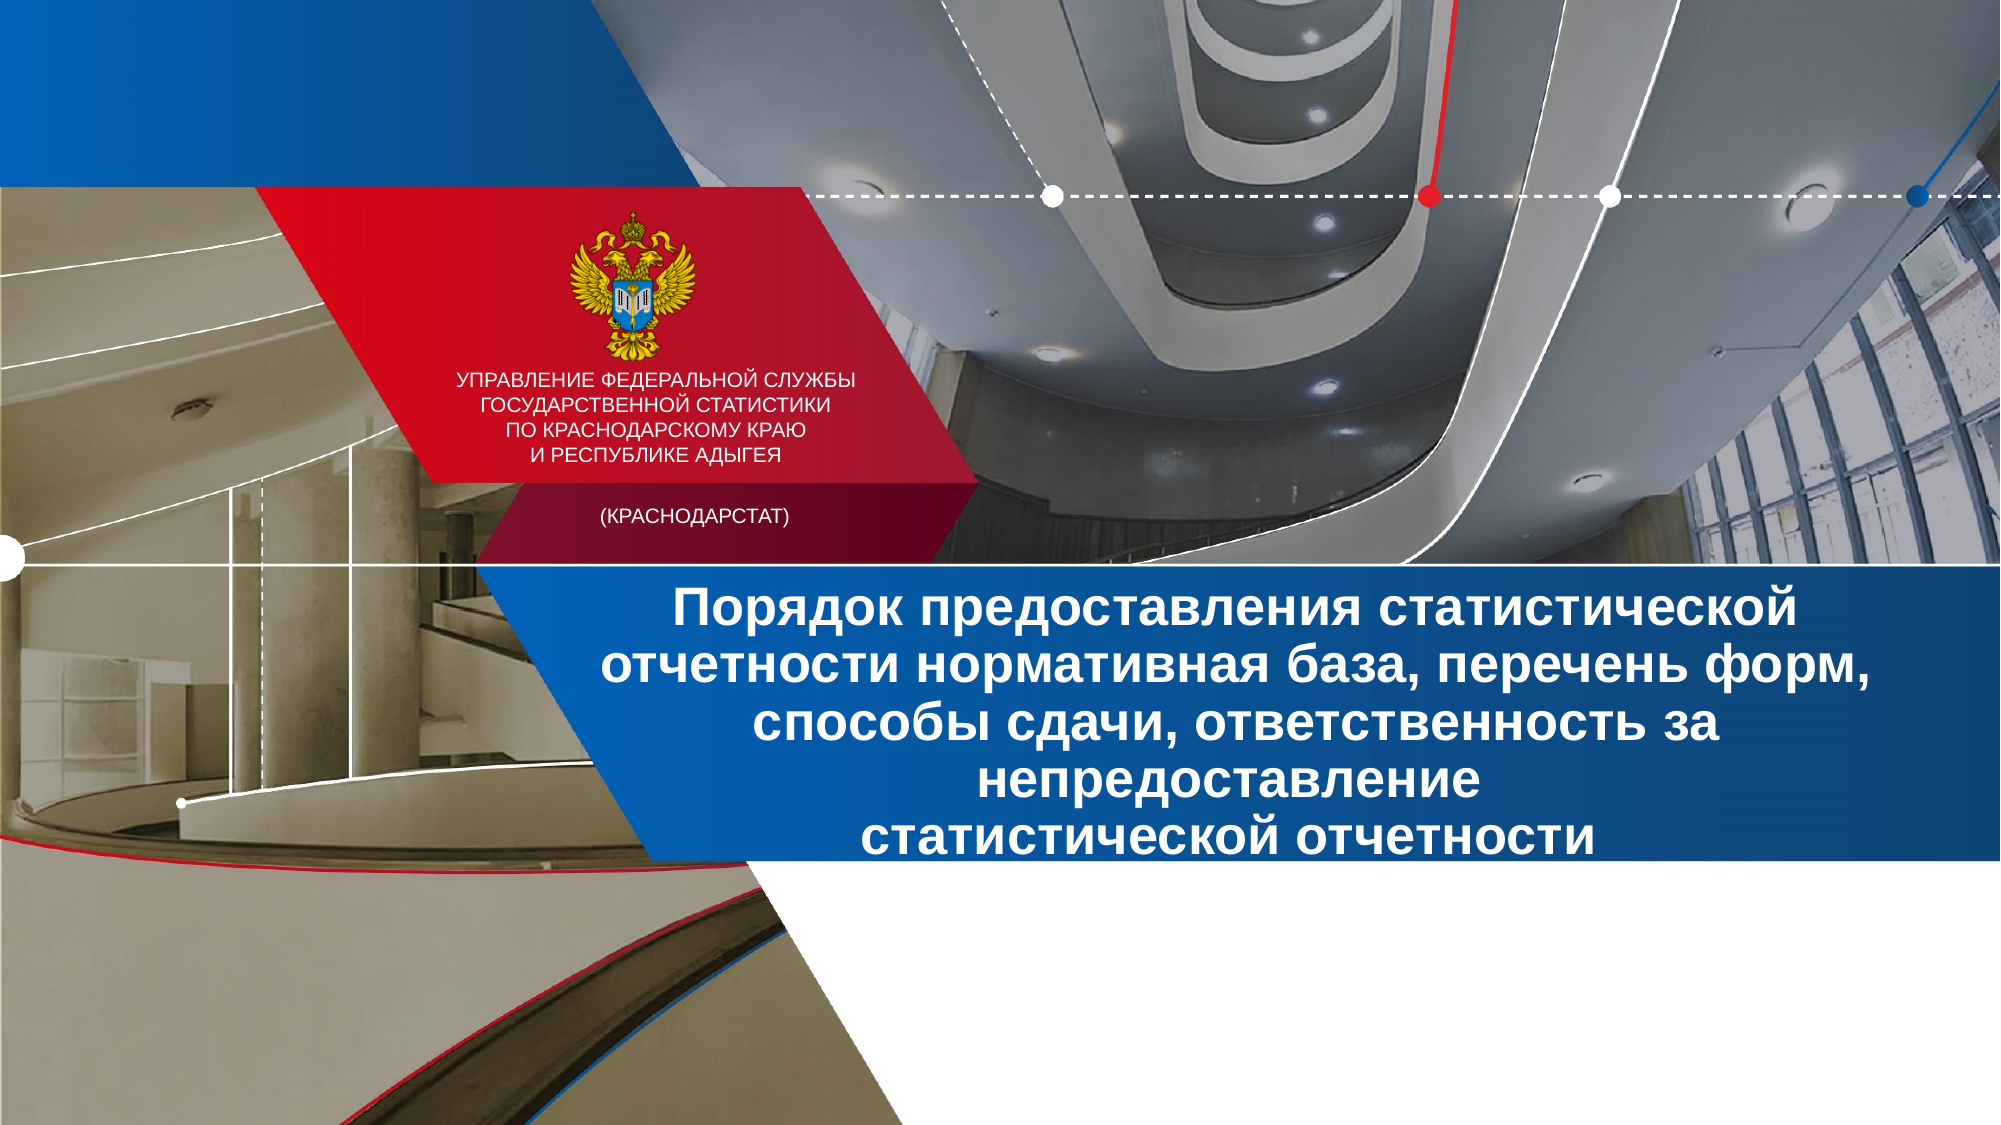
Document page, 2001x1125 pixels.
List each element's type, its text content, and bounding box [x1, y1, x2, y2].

picture [0, 0, 2000, 1125]
list Порядок предоставления статистической отчетности нормативная база, перечень форм, способы сдачи, ответственность за непредоставление статистической отчетности [568, 572, 1905, 956]
